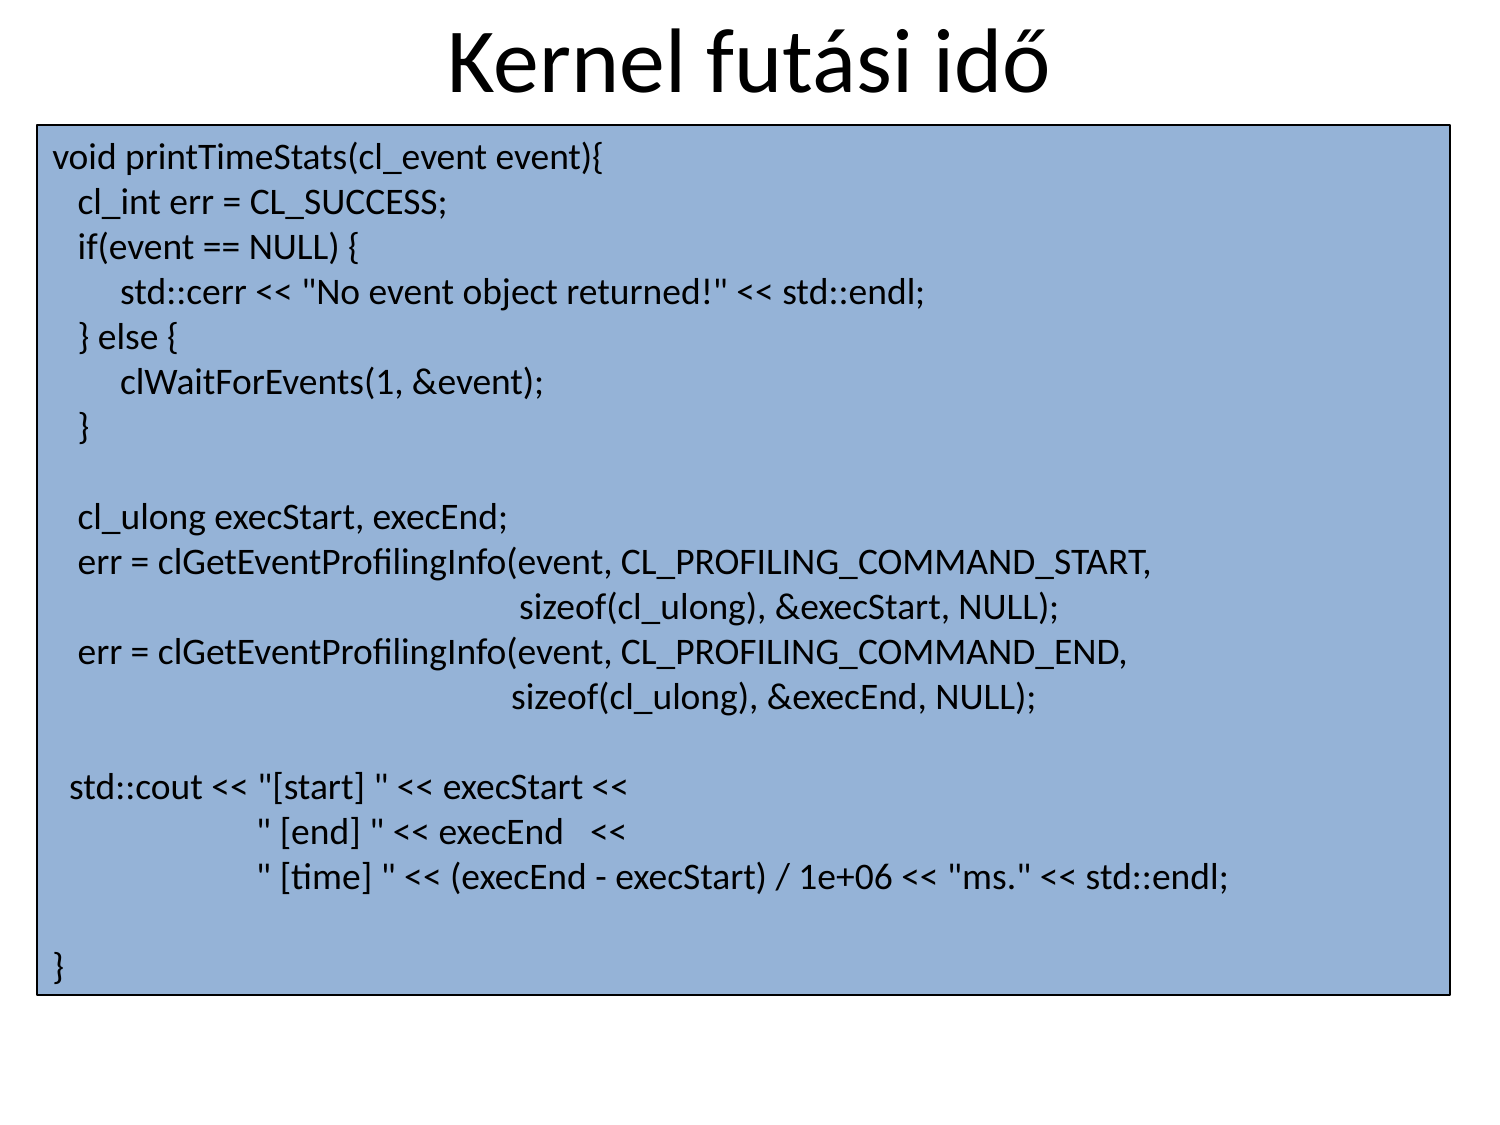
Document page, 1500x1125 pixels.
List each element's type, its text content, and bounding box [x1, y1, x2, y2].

text_box void printTimeStats(cl_event event){ cl_int err = CL_SUCCESS; if(event == NULL) { std::cerr << "No event object returned!" << std::endl; } else { clWaitForEvents(1, &event); } cl_ulong execStart, execEnd; err = clGetEventProfilingInfo(event, CL_PROFILING_COMMAND_START, sizeof(cl_ulong), &execStart, NULL); err = clGetEventProfilingInfo(event, CL_PROFILING_COMMAND_END, sizeof(cl_ulong), &execEnd, NULL); std::cout << "[start] " << execStart << " [end] " << execEnd << " [time] " << (execEnd - execStart) / 1e+06 << "ms." << std::endl; } [37, 124, 1450, 995]
title Kernel futási idő [75, 0, 1425, 124]
